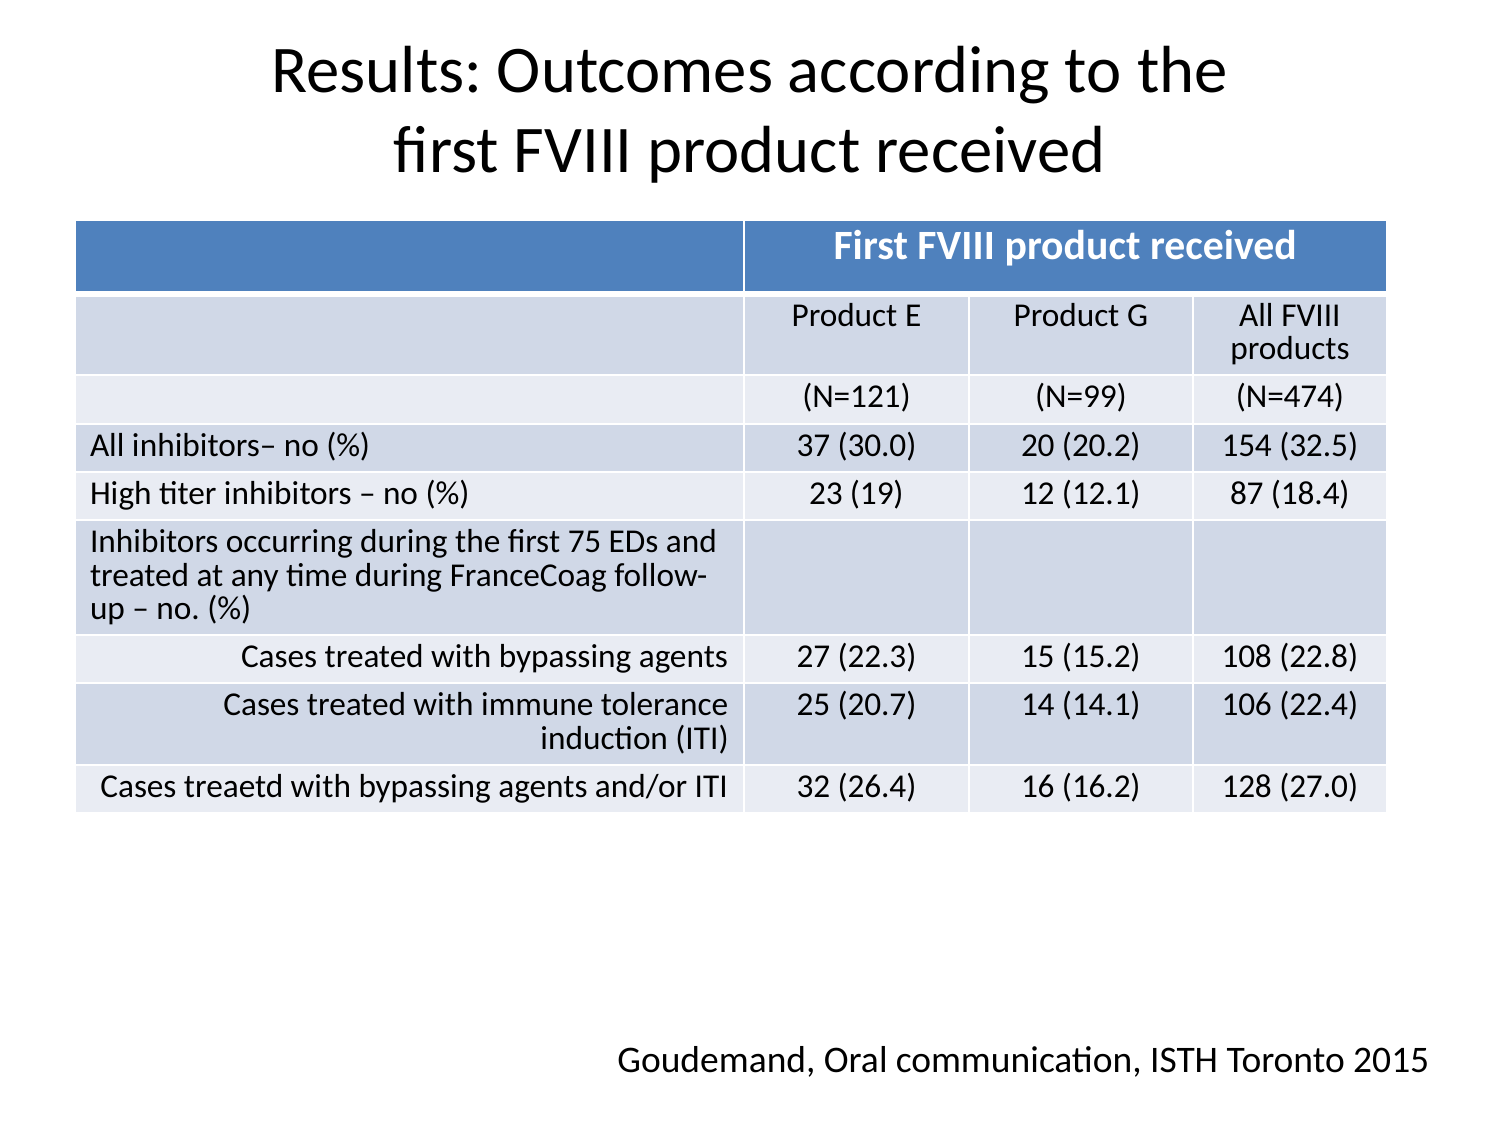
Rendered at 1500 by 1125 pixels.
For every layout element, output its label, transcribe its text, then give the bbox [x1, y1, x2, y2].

table_cell 106 (22.4) [1194, 684, 1386, 764]
table_cell (N=99) [970, 376, 1192, 423]
table_cell Product E [745, 297, 968, 374]
table_cell 27 (22.3) [745, 636, 968, 682]
table_cell [970, 521, 1192, 634]
table_cell All inhibitors– no (%) [76, 425, 743, 471]
table_cell [745, 521, 968, 634]
table_cell [1194, 521, 1386, 634]
table_cell 12 (12.1) [970, 473, 1192, 519]
text_box Goudemand, Oral communication, ISTH Toronto 2015 [602, 1027, 1446, 1088]
table_cell All FVIII products [1194, 297, 1386, 374]
table_header First FVIII product received [745, 221, 1386, 291]
table_cell 23 (19) [745, 473, 968, 519]
table_cell (N=474) [1194, 376, 1386, 423]
table_cell 154 (32.5) [1194, 425, 1386, 471]
table_cell Inhibitors occurring during the first 75 EDs and treated at any time during FranceCoag follow-up – no. (%) [76, 521, 743, 634]
table_cell 16 (16.2) [970, 766, 1192, 812]
table_cell Cases treaetd with bypassing agents and/or ITI [76, 766, 743, 812]
table_cell 128 (27.0) [1194, 766, 1386, 812]
table_cell Cases treated with immune tolerance induction (ITI) [76, 684, 743, 764]
table_cell 87 (18.4) [1194, 473, 1386, 519]
table_header [76, 221, 743, 291]
table_cell 108 (22.8) [1194, 636, 1386, 682]
table_cell Product G [970, 297, 1192, 374]
table_cell 25 (20.7) [745, 684, 968, 764]
table_cell [76, 297, 743, 374]
table_cell 20 (20.2) [970, 425, 1192, 471]
table_cell Cases treated with bypassing agents [76, 636, 743, 682]
table_cell High titer inhibitors – no (%) [76, 473, 743, 519]
table_cell [76, 376, 743, 423]
table_cell 37 (30.0) [745, 425, 968, 471]
table_cell 14 (14.1) [970, 684, 1192, 764]
table_cell 32 (26.4) [745, 766, 968, 812]
title Results: Outcomes according to the first FVIII product received [75, 23, 1425, 190]
table_cell (N=121) [745, 376, 968, 423]
table_cell 15 (15.2) [970, 636, 1192, 682]
